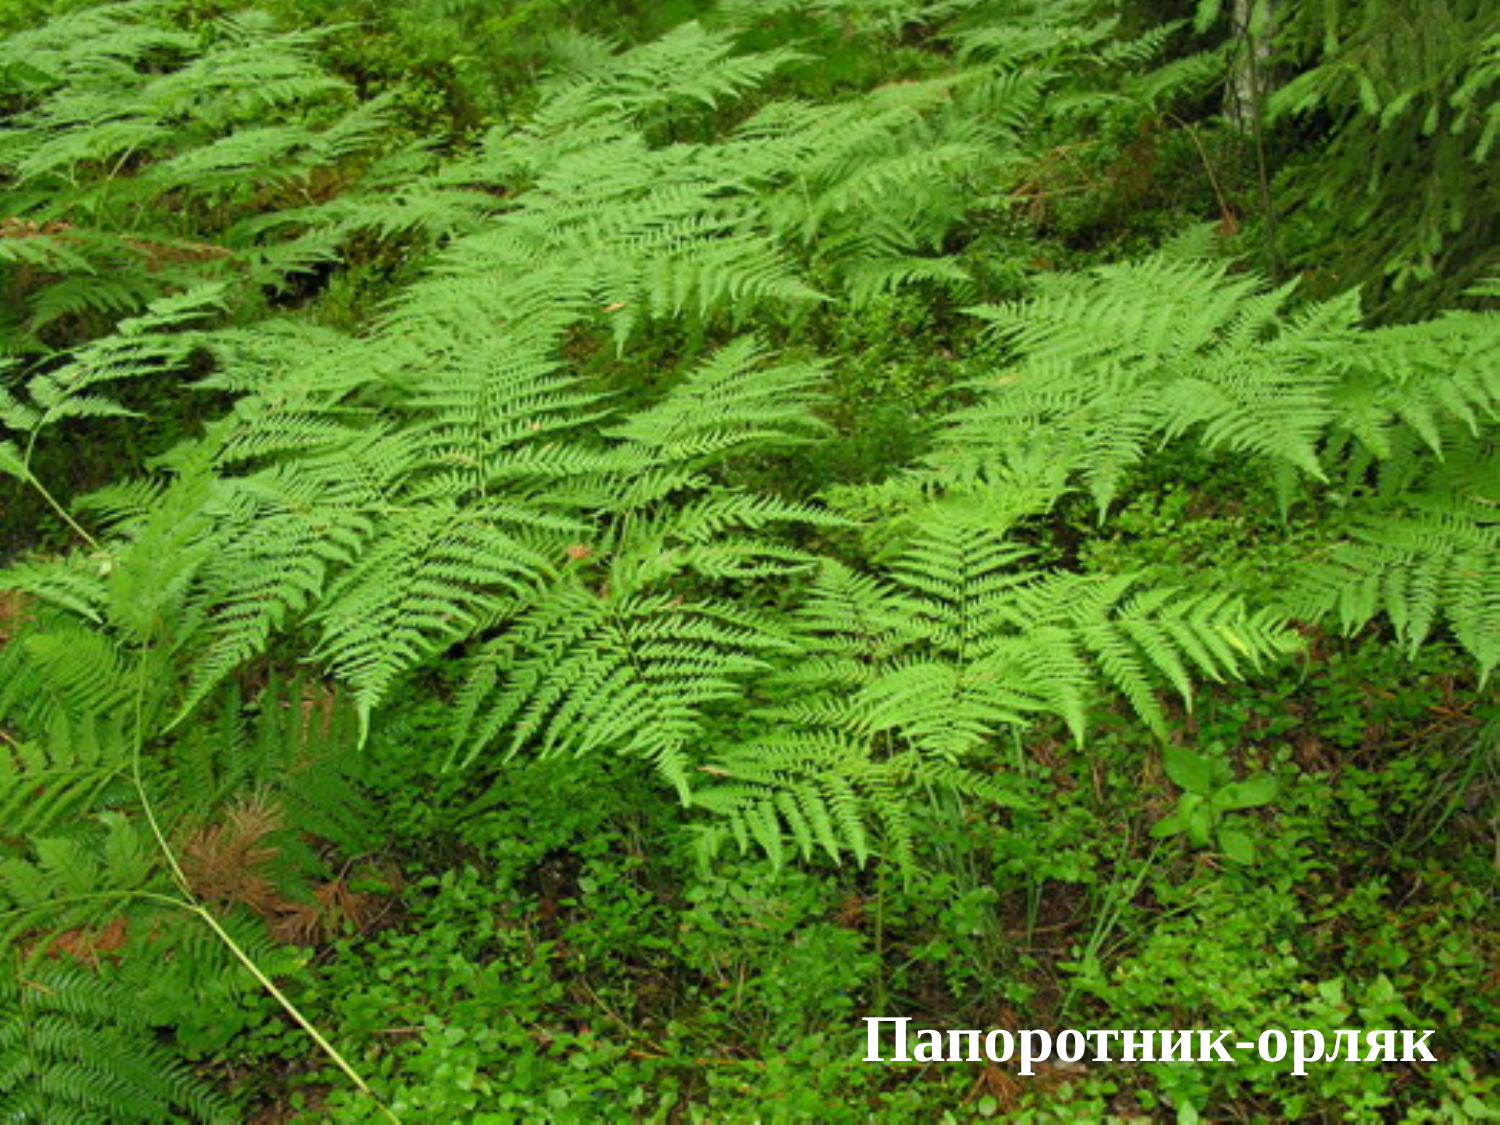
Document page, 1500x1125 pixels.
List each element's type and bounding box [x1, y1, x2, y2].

list [0, 0, 1500, 1125]
